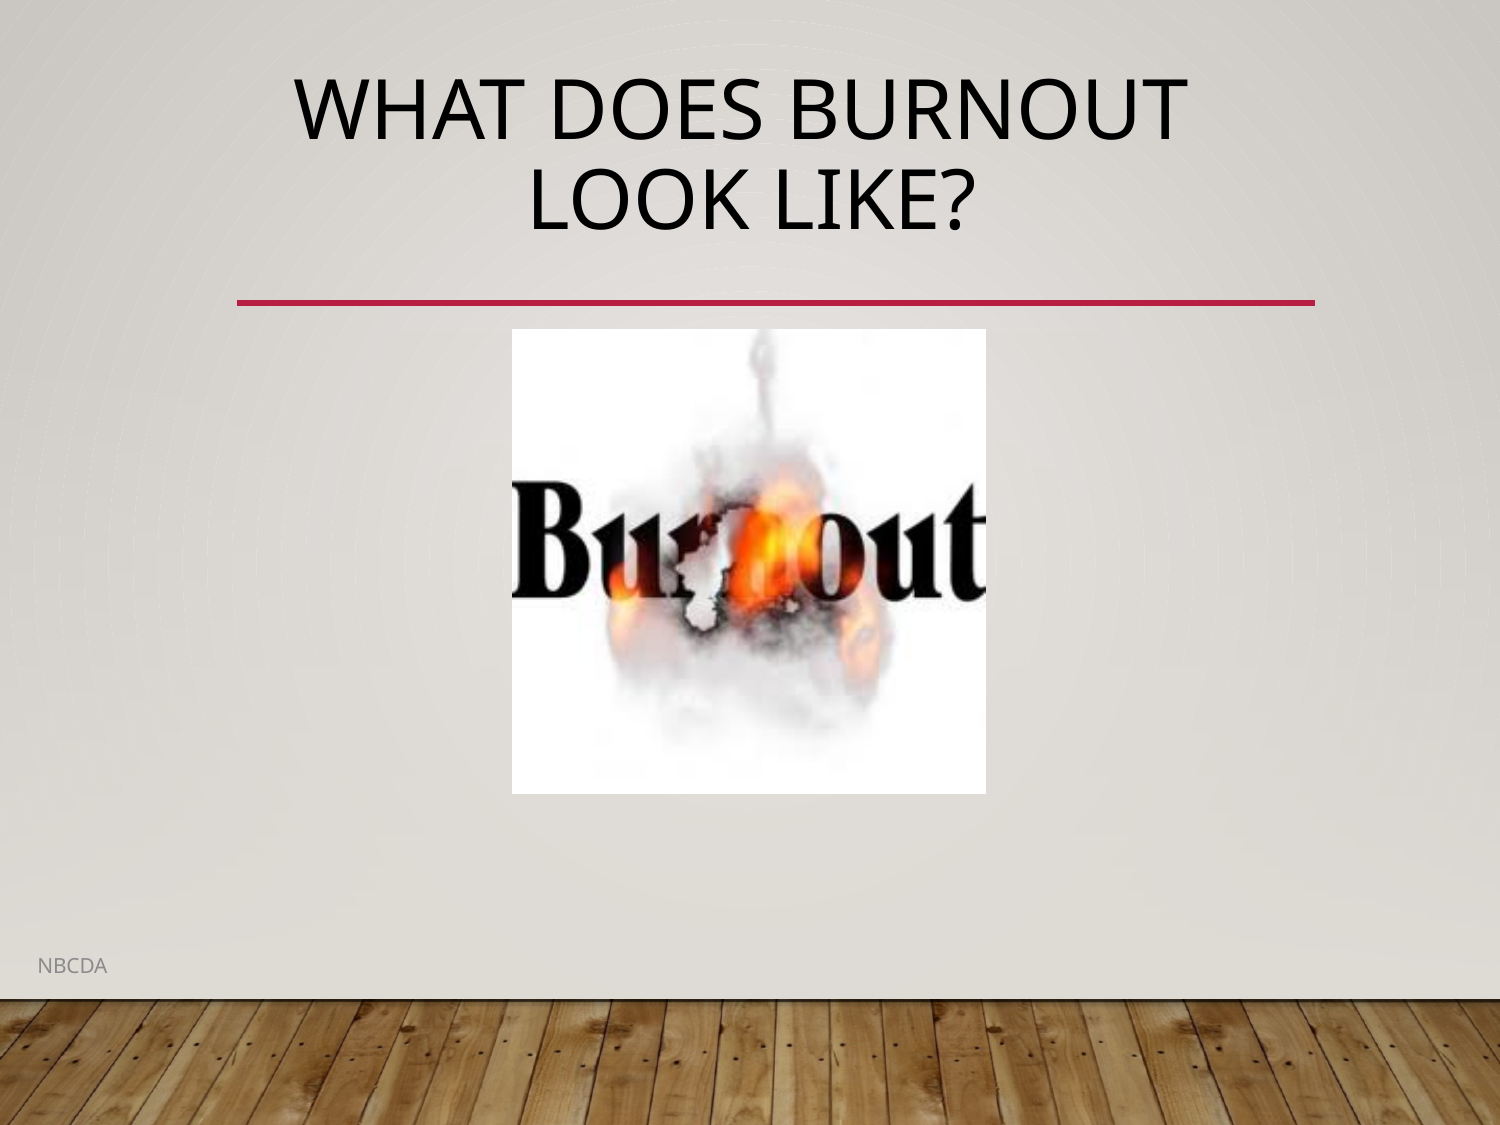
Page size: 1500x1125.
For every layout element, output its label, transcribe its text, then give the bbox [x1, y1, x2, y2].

title What does Burnout Look like? [135, 60, 1369, 396]
footer NBCDA [22, 939, 684, 991]
picture [512, 328, 986, 794]
picture [0, 999, 1500, 1125]
